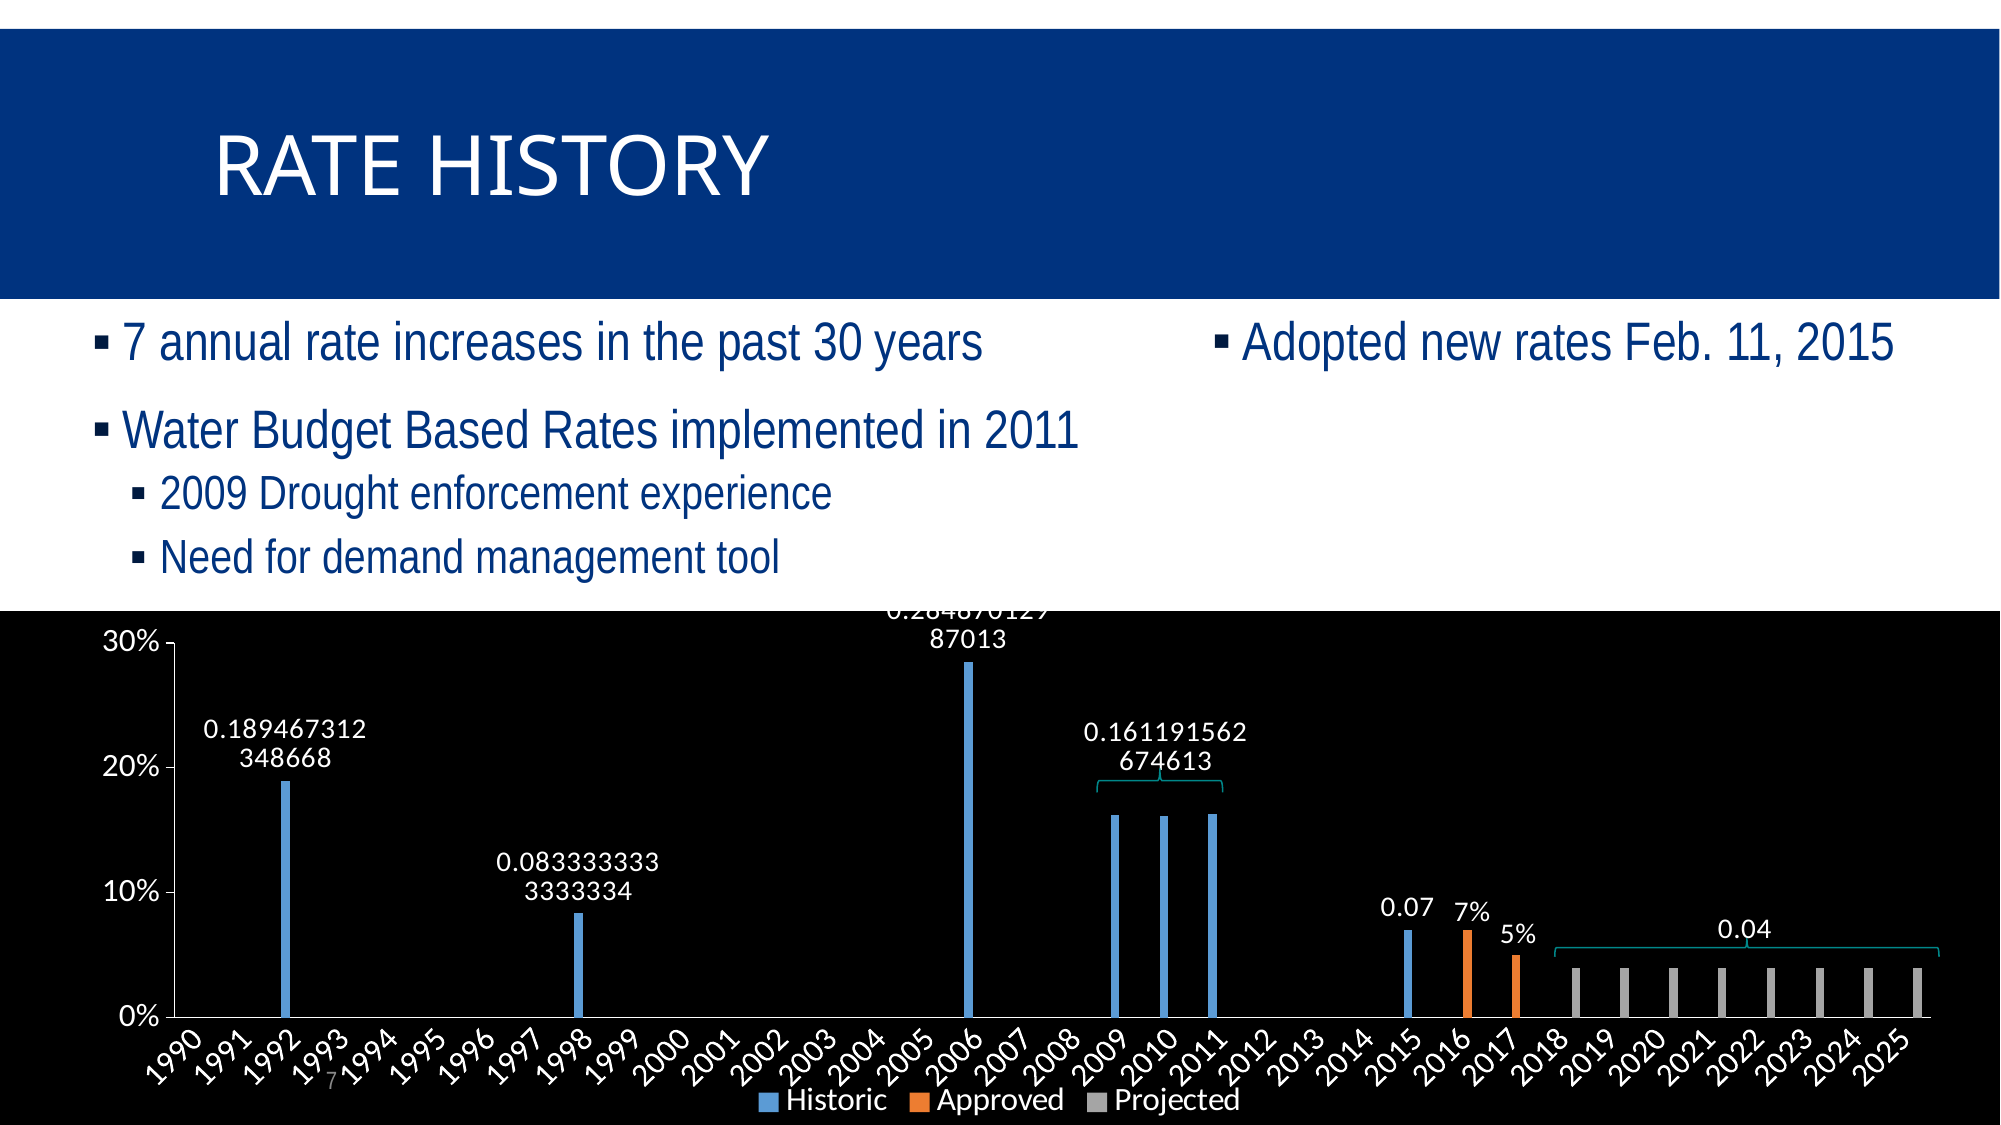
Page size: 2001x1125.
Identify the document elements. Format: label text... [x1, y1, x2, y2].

text_box Adopted new rates Feb. 11, 2015 [1197, 306, 1912, 380]
list 7 annual rate increases in the past 30 years Water Budget Based Rates implemented in 2011 2009 Drought enforcement experience Need for demand management tool [77, 306, 1516, 593]
chart [0, 597, 2000, 1125]
title Rate History [197, 46, 1803, 295]
